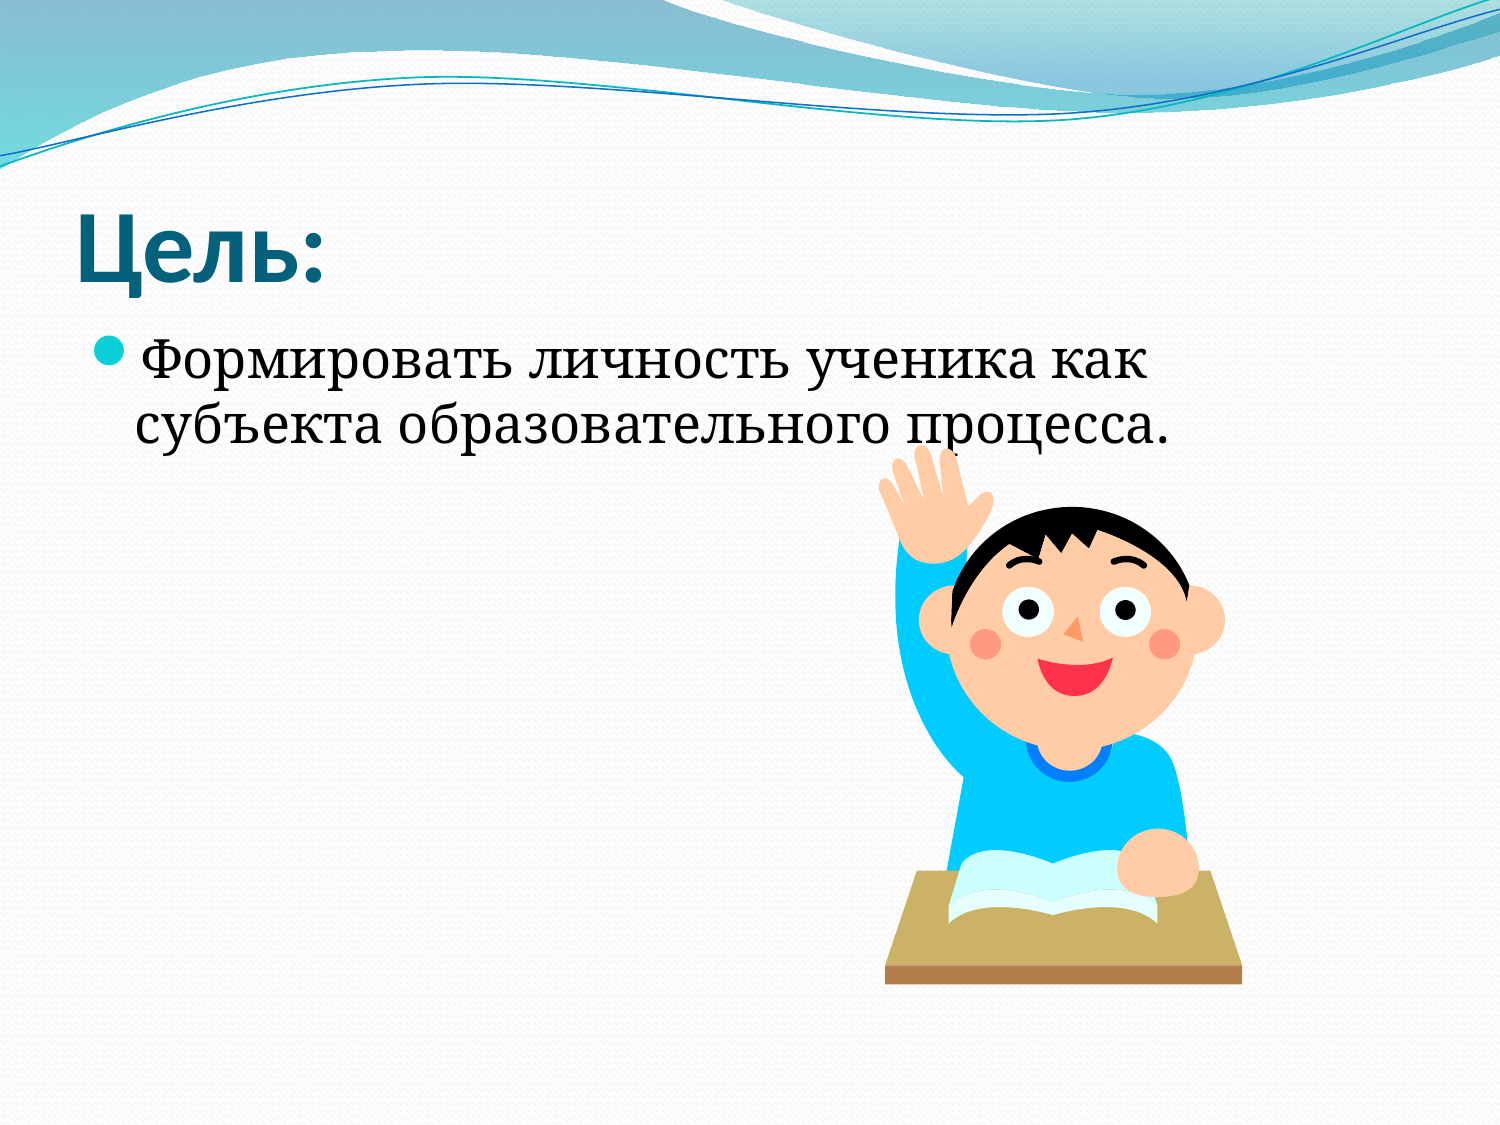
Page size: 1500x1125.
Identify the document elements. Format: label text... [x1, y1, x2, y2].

list Формировать личность ученика как субъекта образовательного процесса. [75, 317, 1425, 1038]
title Цель: [75, 115, 1425, 303]
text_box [878, 445, 1243, 985]
